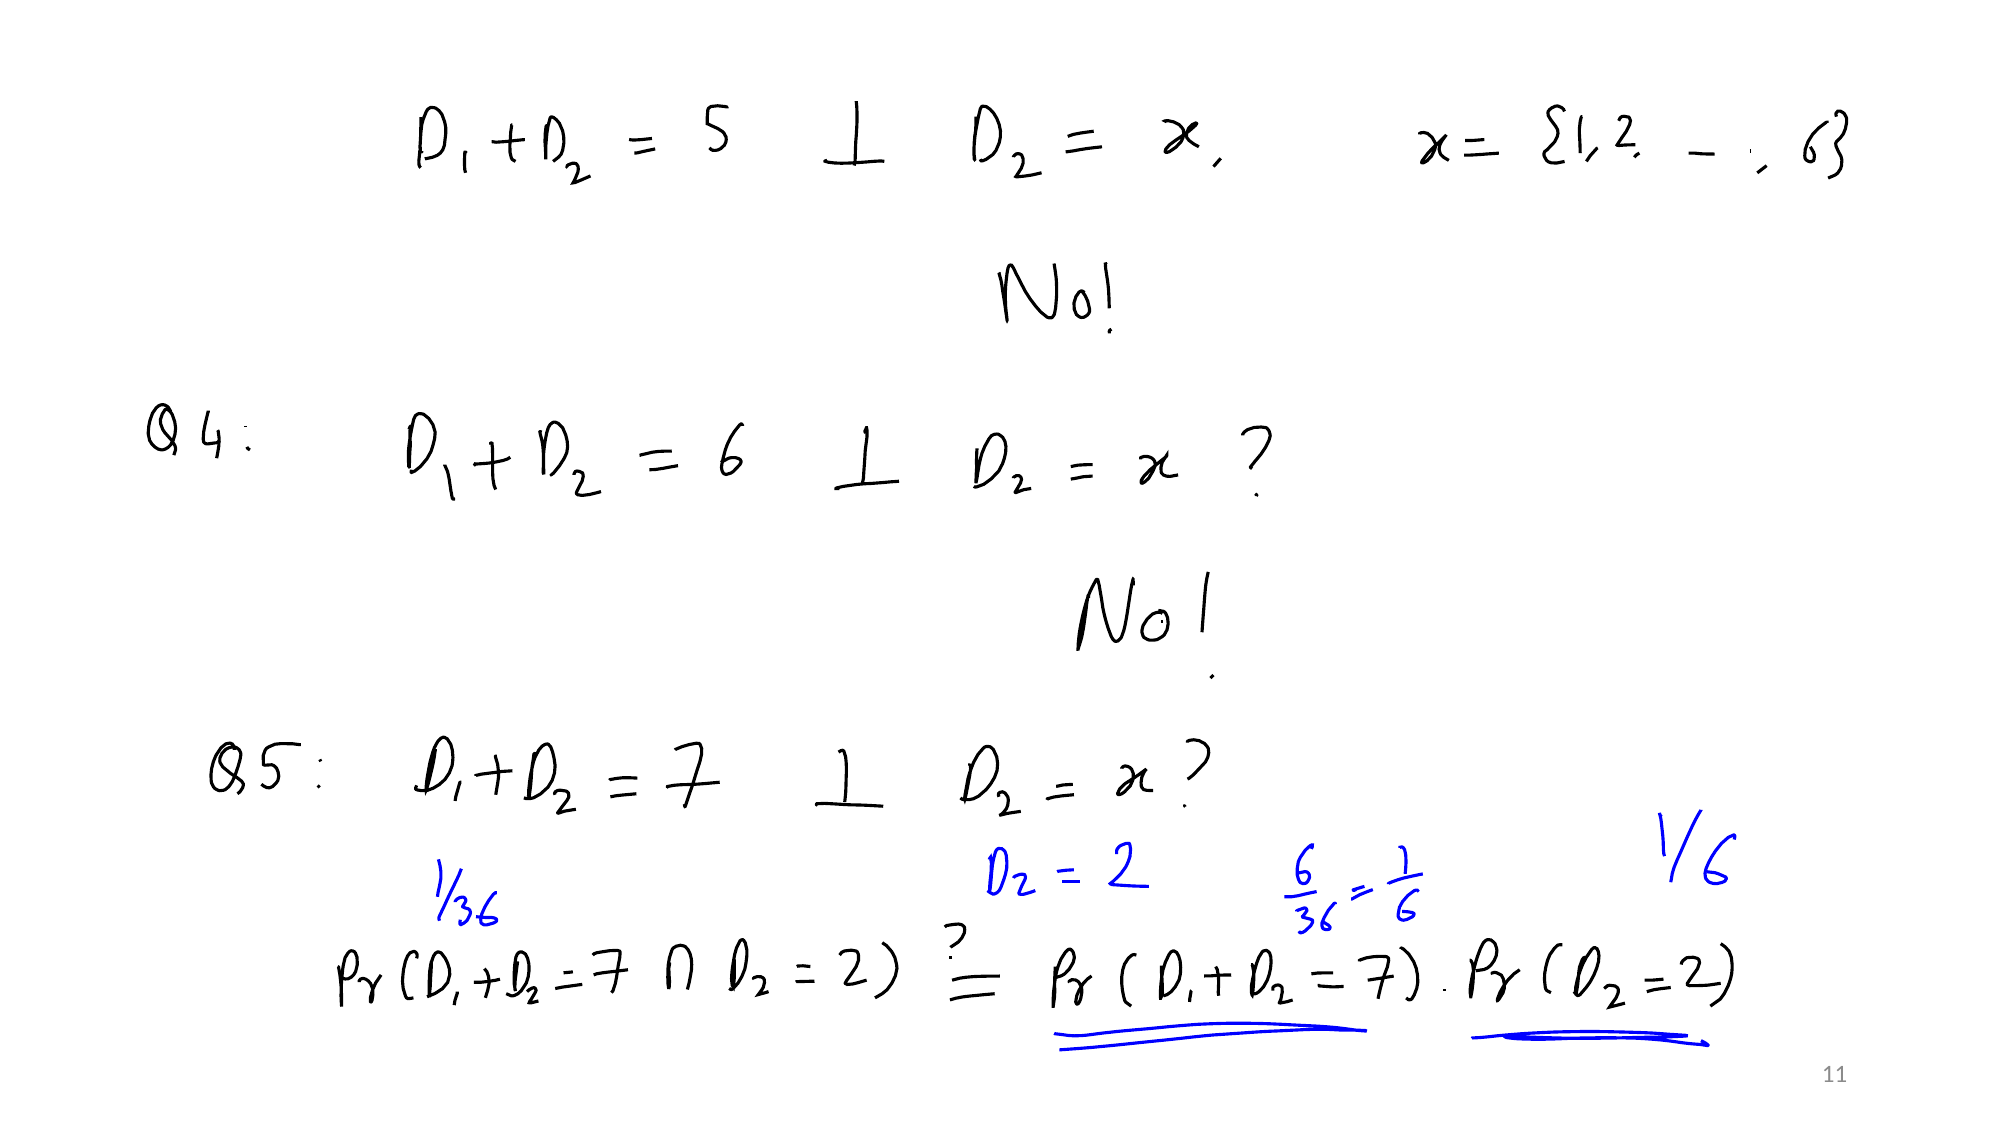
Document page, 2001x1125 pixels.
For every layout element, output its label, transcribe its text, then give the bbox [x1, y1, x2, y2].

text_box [1117, 739, 1209, 807]
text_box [1688, 150, 1767, 173]
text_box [1077, 571, 1214, 679]
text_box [944, 924, 1000, 1000]
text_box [418, 107, 591, 183]
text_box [639, 450, 679, 470]
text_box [437, 859, 497, 925]
text_box [706, 105, 728, 151]
text_box [1471, 1030, 1709, 1047]
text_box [1284, 844, 1423, 933]
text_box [1164, 120, 1221, 167]
slide_number 11 [1412, 1042, 1863, 1103]
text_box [1419, 132, 1499, 163]
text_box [960, 746, 1074, 816]
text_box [973, 106, 1103, 177]
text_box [629, 138, 656, 154]
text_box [824, 101, 885, 166]
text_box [836, 427, 899, 489]
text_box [148, 404, 250, 459]
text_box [998, 262, 1112, 334]
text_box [1543, 105, 1640, 164]
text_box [210, 743, 321, 794]
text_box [1242, 426, 1271, 496]
text_box [1053, 1022, 1367, 1051]
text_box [1053, 939, 1733, 1008]
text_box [1659, 809, 1735, 884]
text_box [337, 950, 629, 1007]
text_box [408, 413, 601, 500]
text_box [415, 737, 720, 814]
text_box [667, 939, 897, 998]
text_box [1804, 111, 1847, 179]
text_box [1070, 464, 1093, 480]
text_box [816, 750, 884, 807]
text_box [973, 434, 1032, 493]
text_box [720, 423, 744, 475]
text_box [1140, 453, 1179, 484]
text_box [987, 843, 1149, 895]
